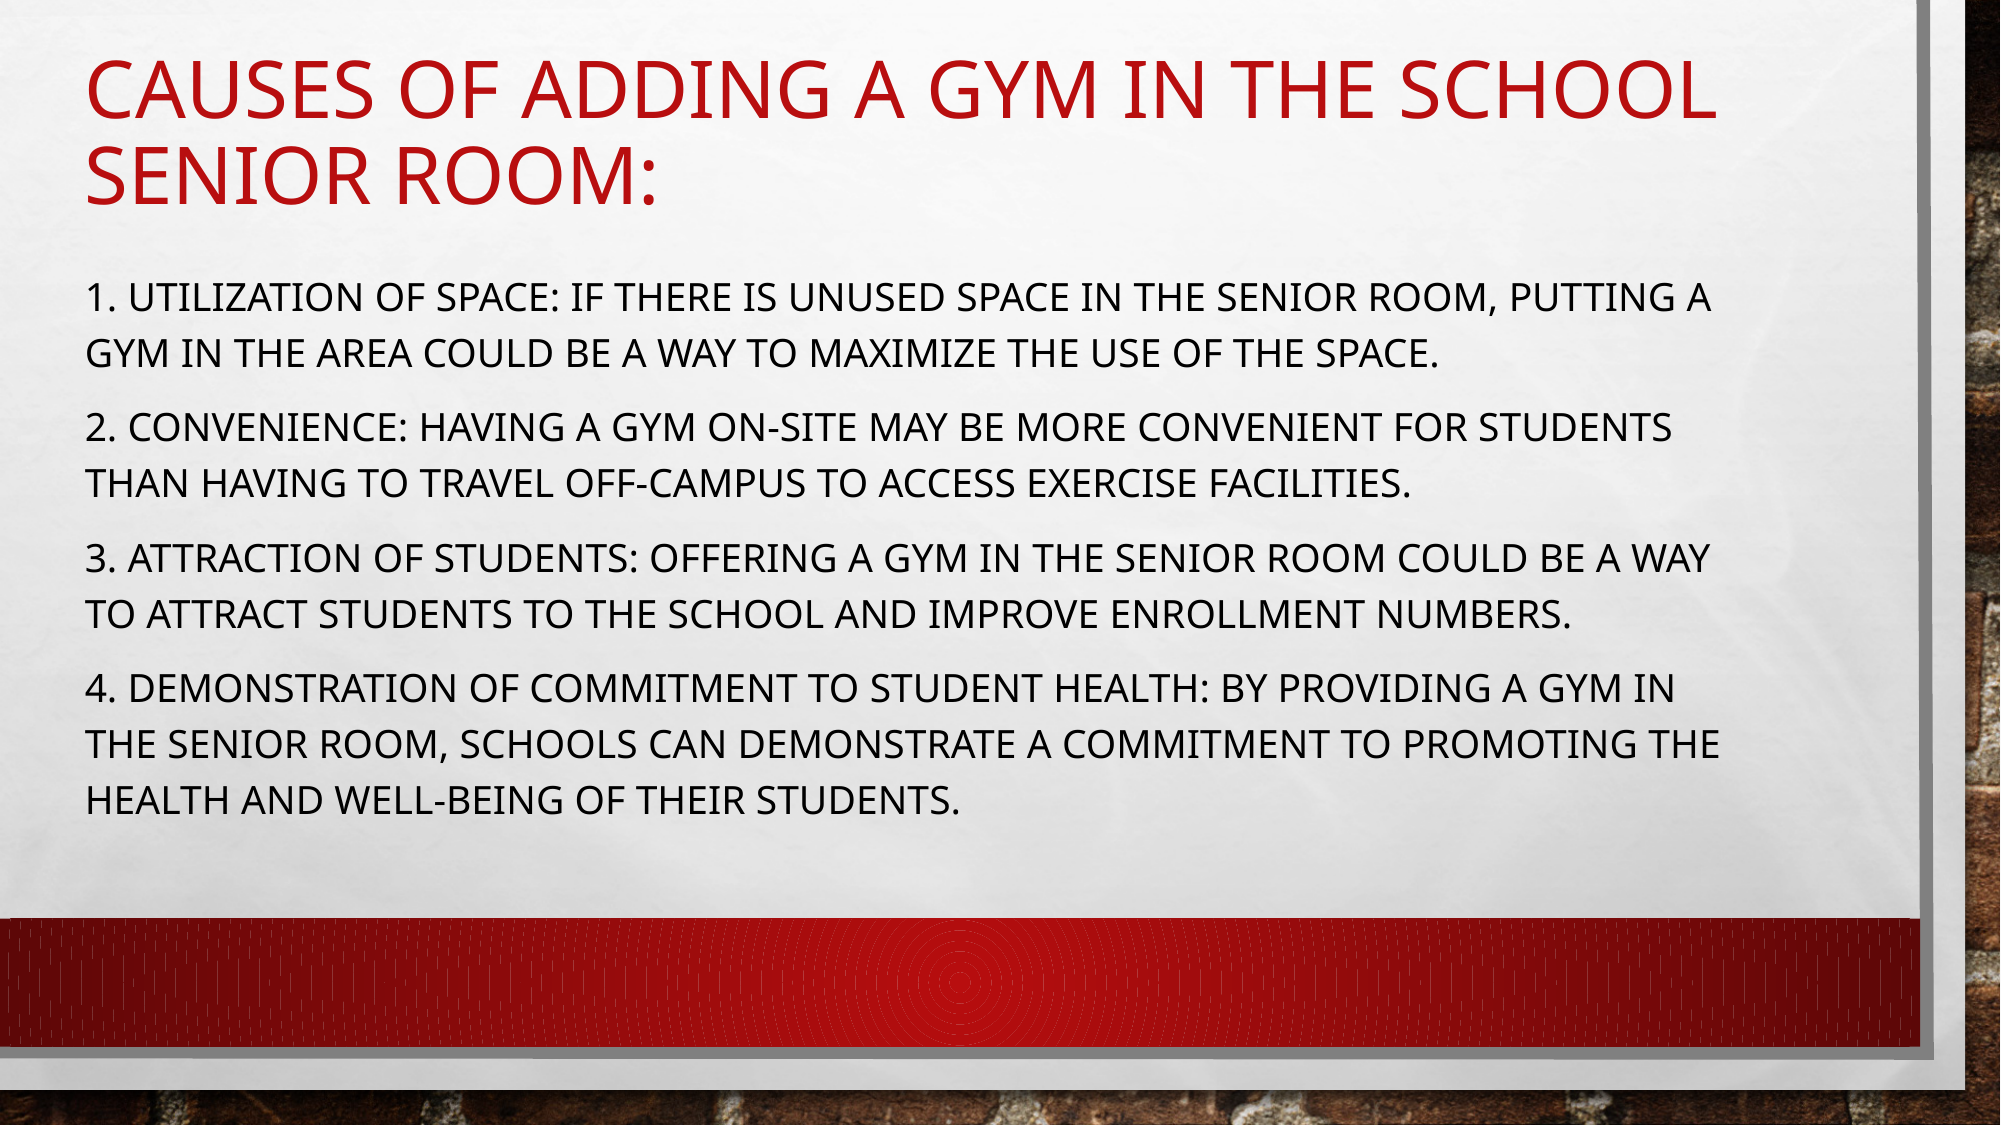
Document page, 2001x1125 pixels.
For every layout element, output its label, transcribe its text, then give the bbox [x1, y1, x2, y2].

list 1. Utilization of space: If there is unused space in the senior room, putting a gym in the area could be a way to maximize the use of the space. 2. Convenience: Having a gym on-site may be more convenient for students than having to travel off-campus to access exercise facilities. 3. Attraction of students: Offering a gym in the senior room could be a way to attract students to the school and improve enrollment numbers. 4. Demonstration of commitment to student health: By providing a gym in the senior room, schools can demonstrate a commitment to promoting the health and well-being of their students. [69, 251, 1775, 835]
picture [0, 0, 2000, 1125]
title Causes of adding a gym in the school senior room: [69, 41, 1776, 231]
